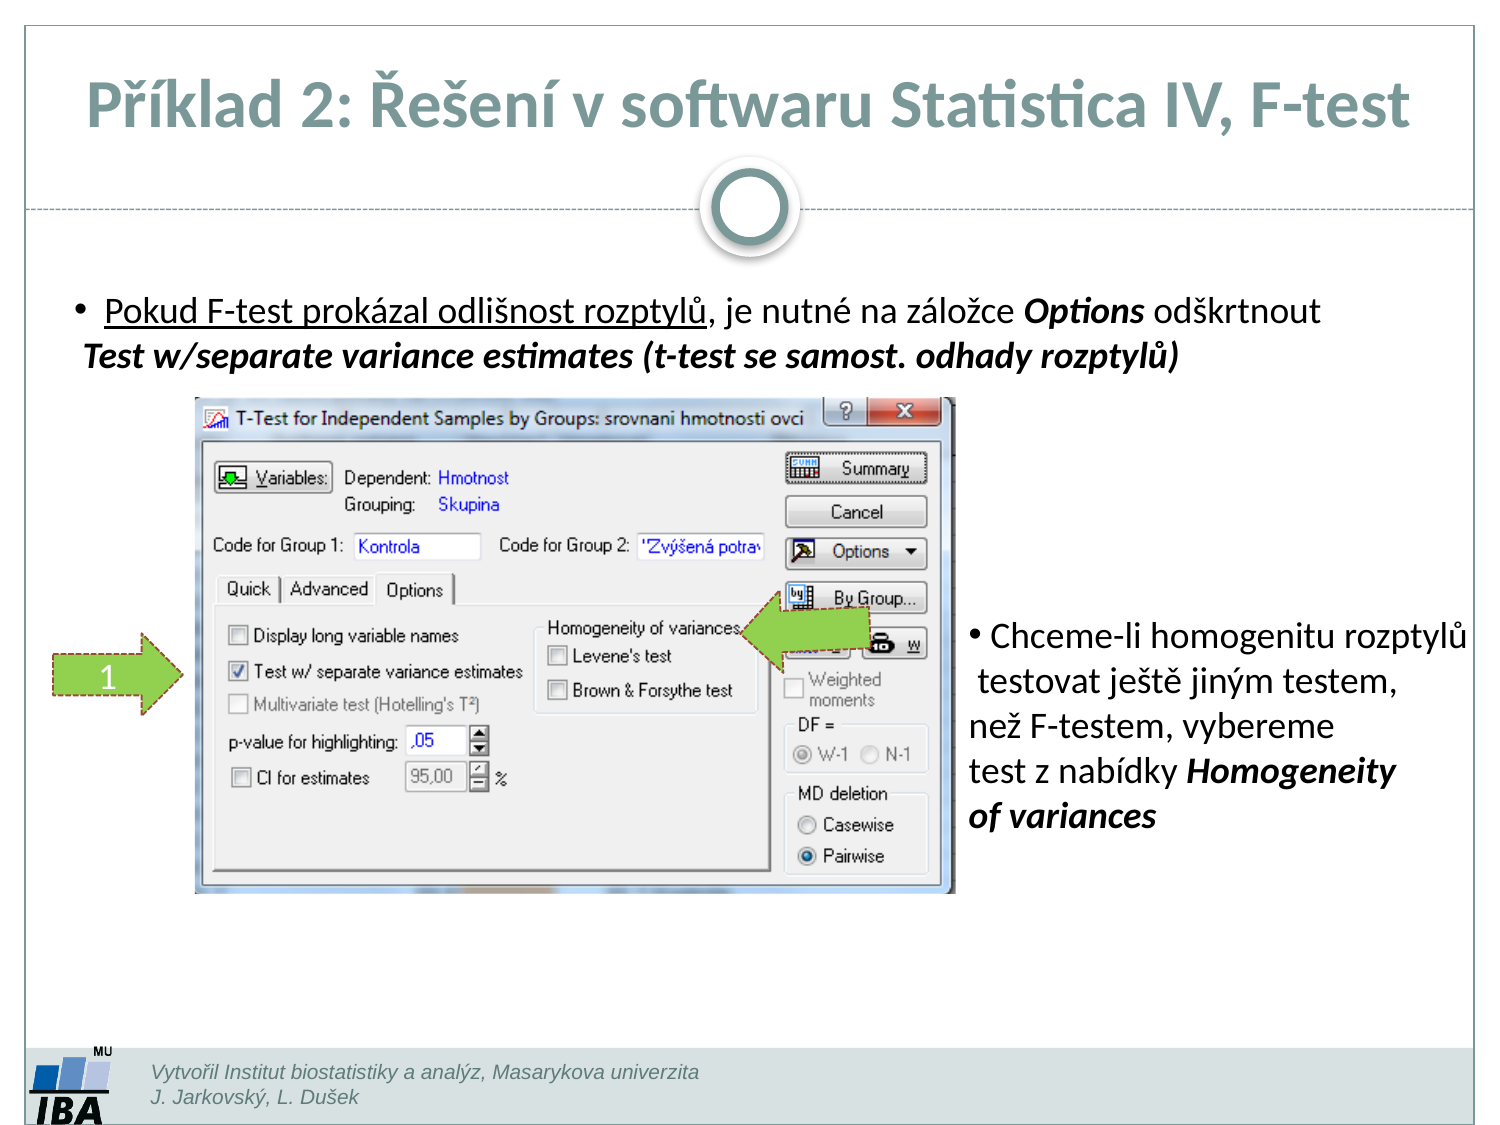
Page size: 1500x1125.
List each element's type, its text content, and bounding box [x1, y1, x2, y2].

picture [194, 396, 956, 894]
picture [29, 1046, 112, 1125]
text_box 1 [52, 632, 184, 716]
text_box Pokud F-test prokázal odlišnost rozptylů, je nutné na záložce Options odškrtnout Test w/separate variance estimates (t-test se samost. odhady rozptylů) [59, 278, 1337, 474]
title Příklad 2: Řešení v softwaru Statistica IV, F-test [49, 37, 1450, 163]
text_box Chceme-li homogenitu rozptylů testovat ještě jiným testem, než F-testem, vybereme test z nabídky Homogeneity of variances [963, 603, 1484, 844]
footer Vytvořil Institut biostatistiky a analýz, Masarykova univerzita J. Jarkovský, L. Dušek [135, 1051, 724, 1112]
